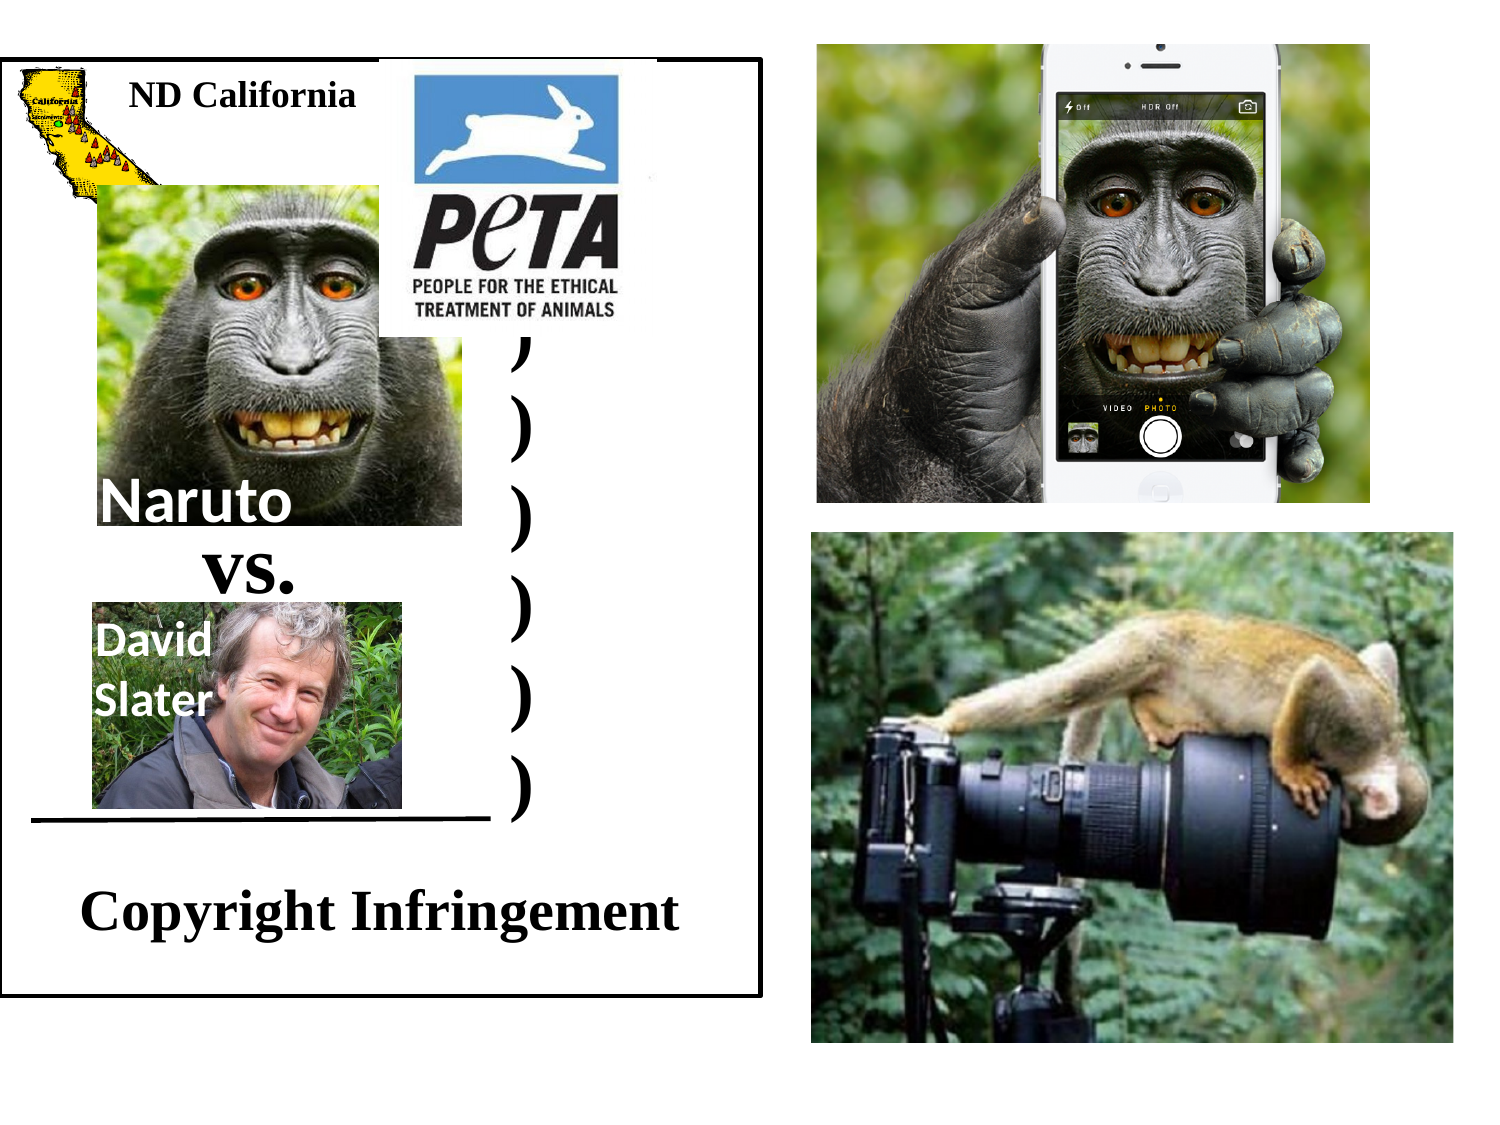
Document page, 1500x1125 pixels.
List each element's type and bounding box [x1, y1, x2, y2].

picture [810, 532, 1454, 1043]
picture [816, 44, 1370, 503]
text_box [0, 59, 761, 997]
